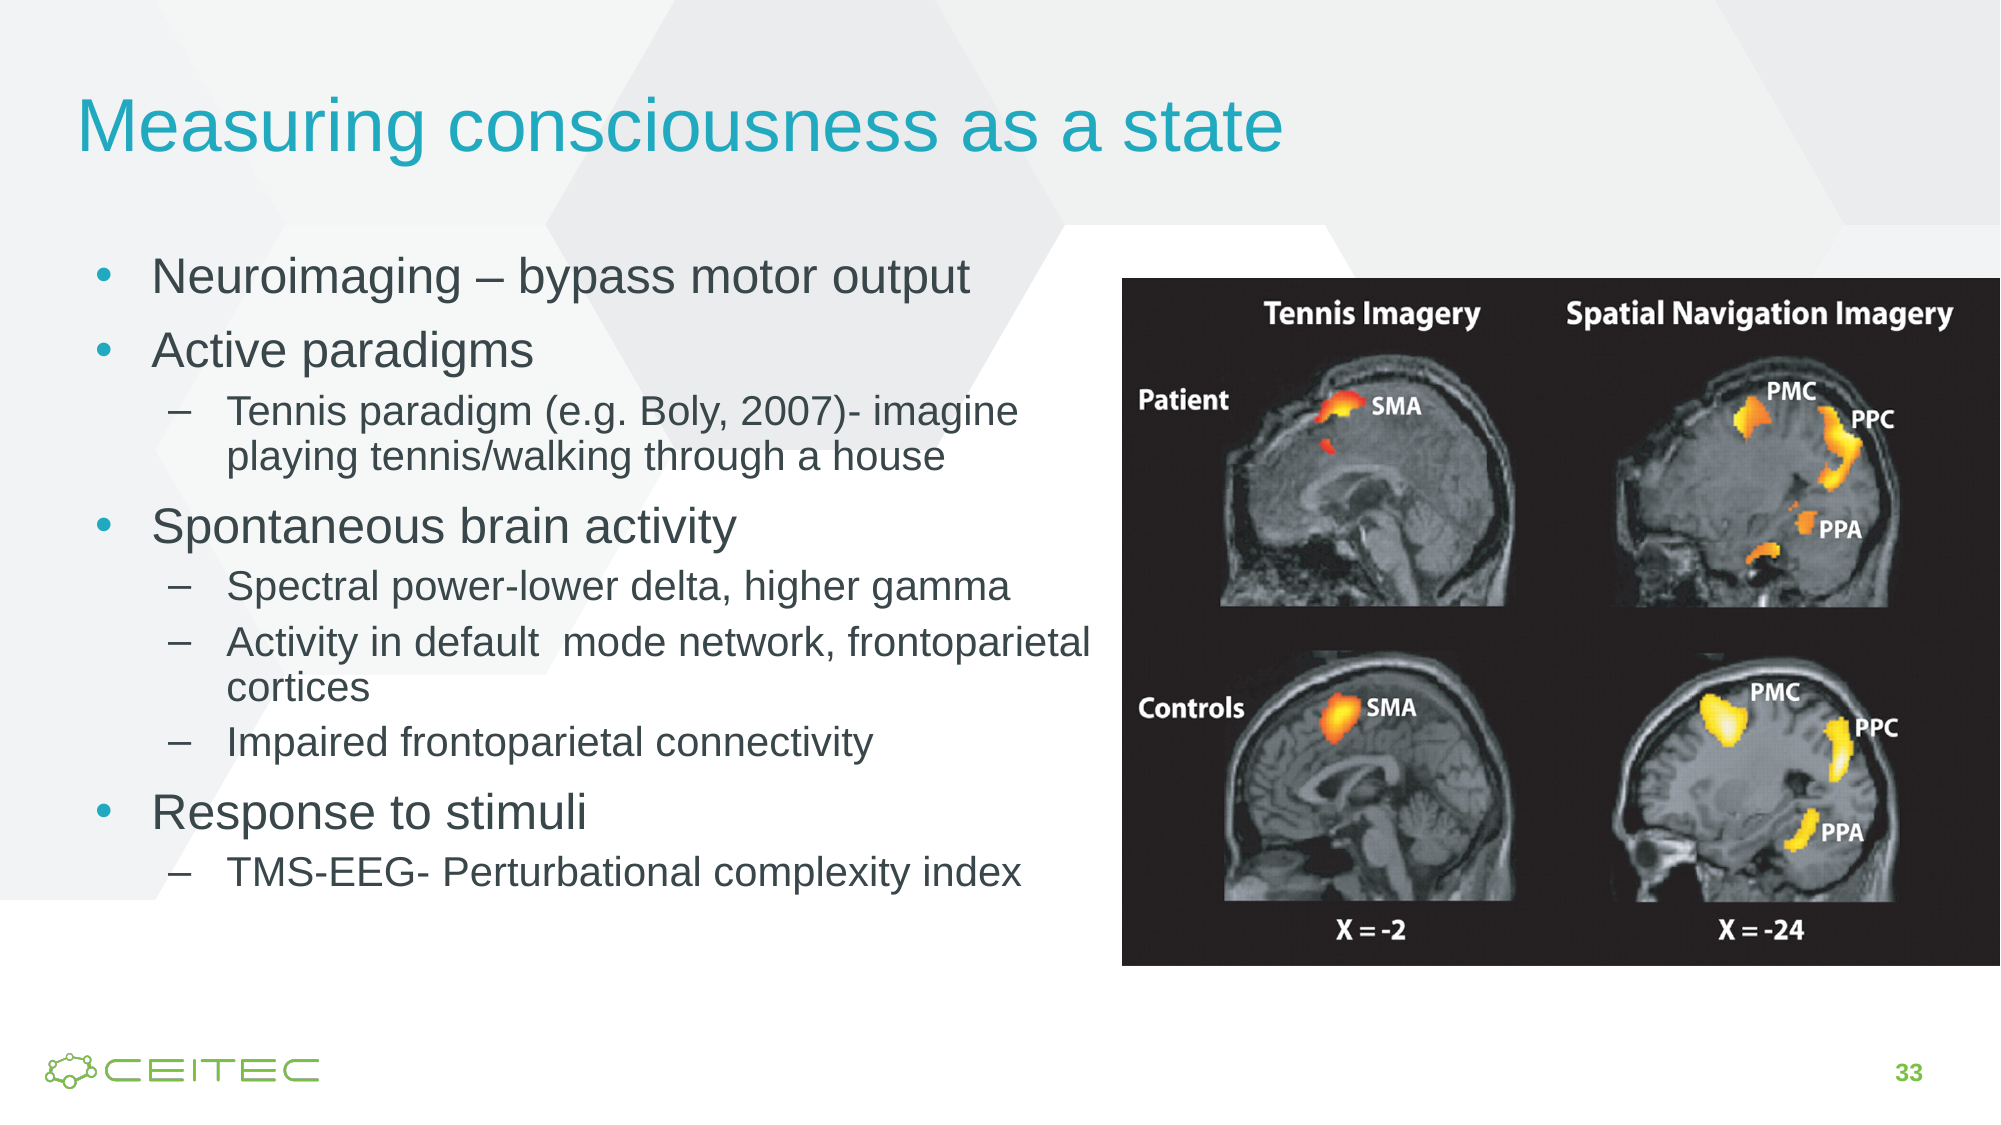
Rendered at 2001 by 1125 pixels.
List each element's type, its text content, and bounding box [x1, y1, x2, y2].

list Neuroimaging – bypass motor output Active paradigms Tennis paradigm (e.g. Boly, 2007)- imagine playing tennis/walking through a house Spontaneous brain activity Spectral power-lower delta, higher gamma Activity in default mode network, frontoparietal cortices Impaired frontoparietal connectivity Response to stimuli TMS-EEG- Perturbational complexity index [76, 249, 1138, 966]
picture [45, 1053, 319, 1089]
title Measuring consciousness as a state [76, 59, 1924, 196]
slide_number 33 [1840, 1051, 1924, 1087]
picture [1122, 277, 2000, 966]
